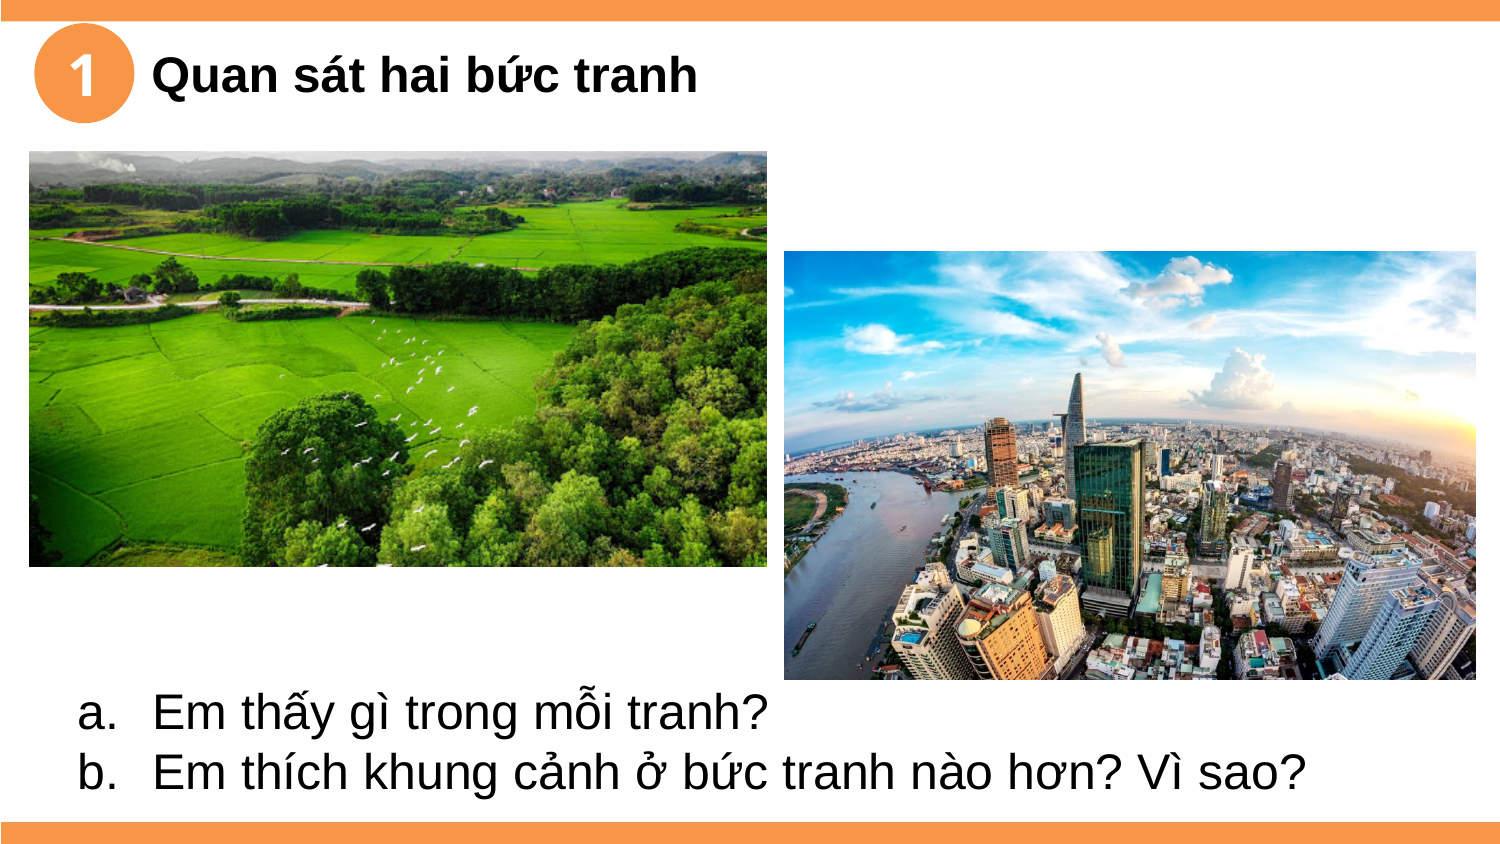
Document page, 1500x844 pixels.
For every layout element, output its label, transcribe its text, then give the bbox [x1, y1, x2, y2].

text_box Em thấy gì trong mỗi tranh? Em thích khung cảnh ở bức tranh nào hơn? Vì sao? [62, 671, 1369, 807]
text_box Quan sát hai bức tranh [136, 35, 1443, 111]
text_box 1 [32, 21, 137, 126]
picture [0, 0, 1500, 844]
